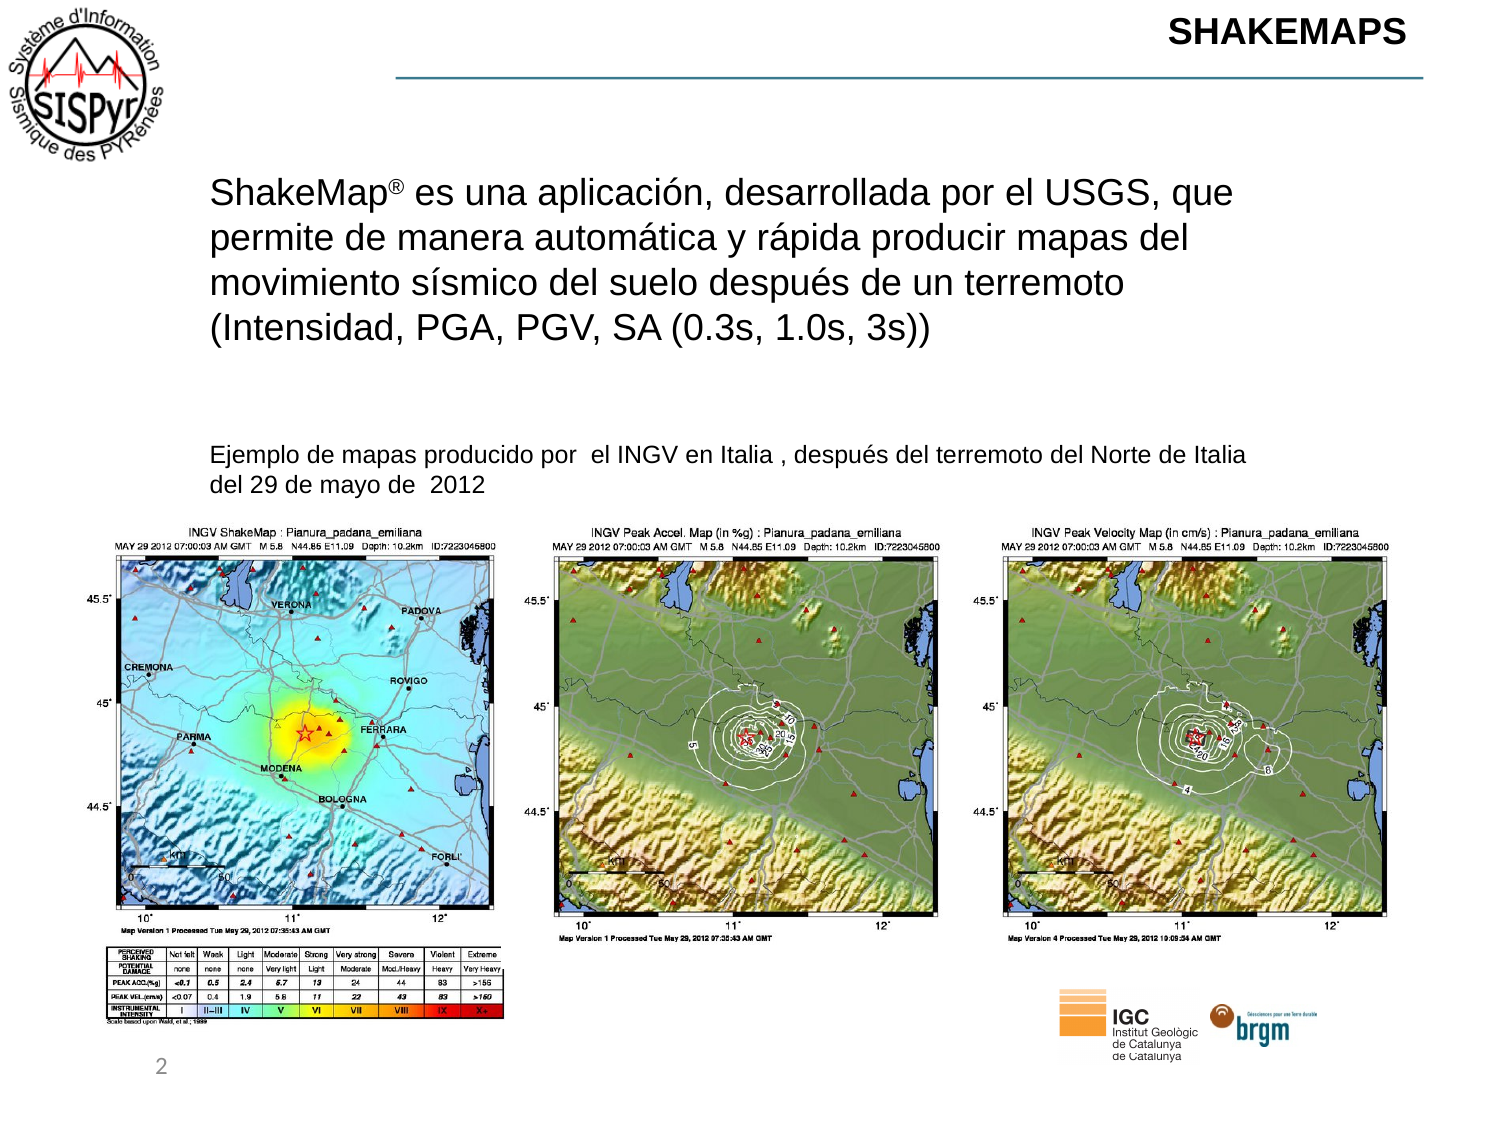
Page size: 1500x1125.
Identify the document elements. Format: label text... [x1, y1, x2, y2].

text_box [173, 19, 1444, 108]
text_box ShakeMap® es una aplicación, desarrollada por el USGS, que permite de manera automática y rápida producir mapas del movimiento sísmico del suelo después de un terremoto (Intensidad, PGA, PGV, SA (0.3s, 1.0s, 3s)) Ejemplo de mapas producido por el INGV en Italia , después del terremoto del Norte de Italia del 29 de mayo de 2012 [194, 160, 1282, 501]
picture [64, 503, 1426, 1047]
text_box SHAKEMAPS [1153, 0, 1423, 60]
picture [1056, 987, 1200, 1065]
slide_number 2 [53, 1035, 183, 1095]
picture [0, 0, 169, 168]
picture [1210, 1004, 1317, 1047]
